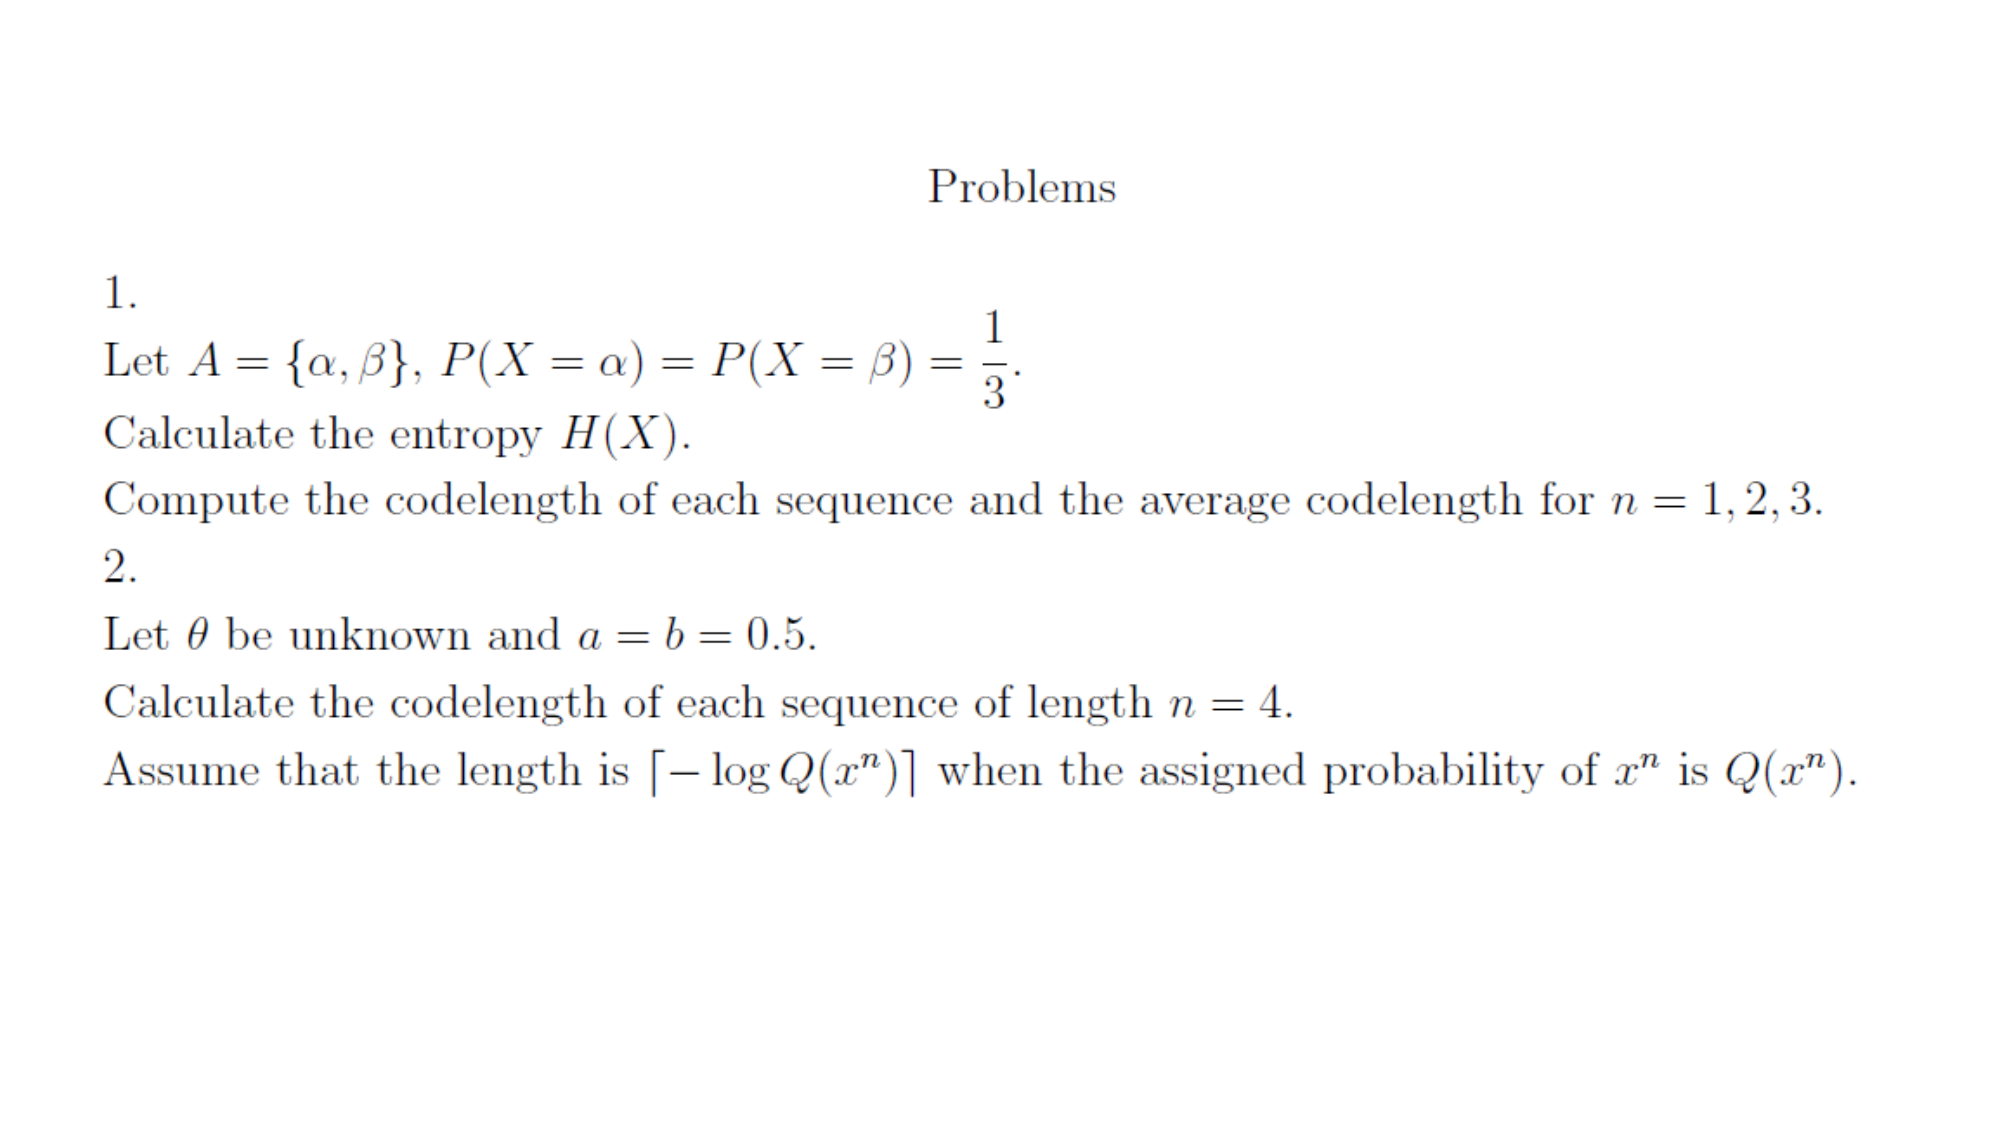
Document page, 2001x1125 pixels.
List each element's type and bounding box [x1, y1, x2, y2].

list [73, 107, 1919, 853]
